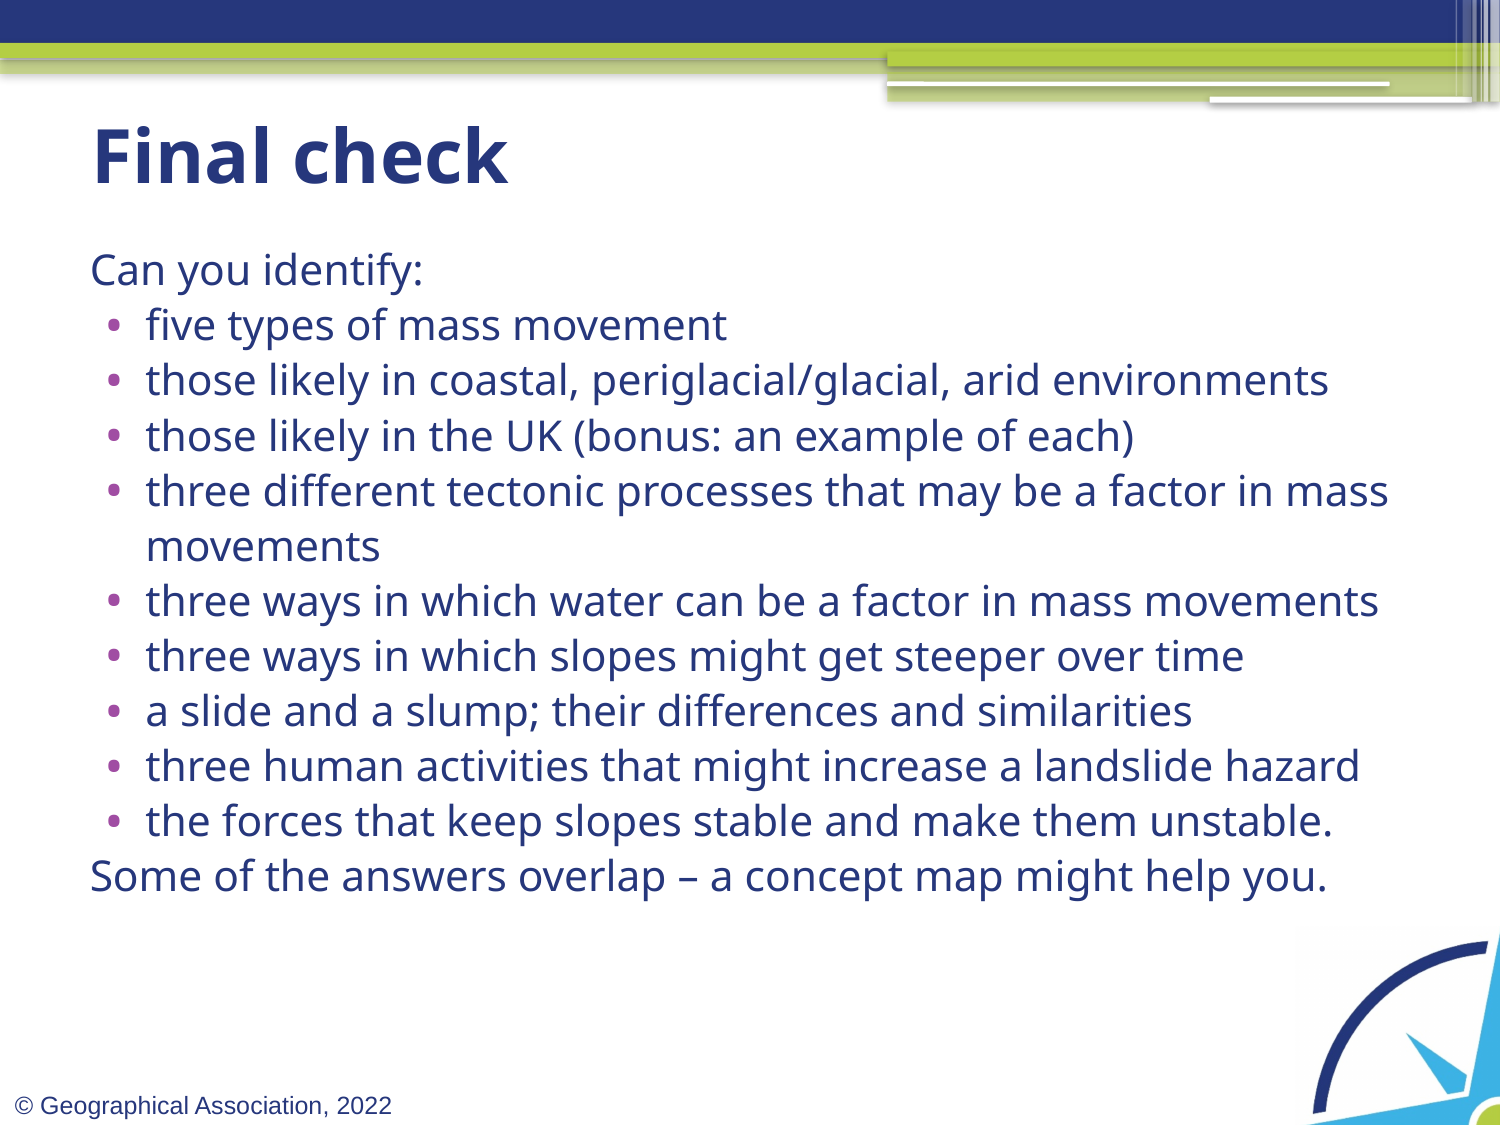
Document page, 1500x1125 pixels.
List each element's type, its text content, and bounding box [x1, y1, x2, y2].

title Final check [76, 66, 1427, 242]
picture [1296, 927, 1500, 1125]
list Can you identify: five types of mass movement those likely in coastal, periglacial/glacial, arid environments those likely in the UK (bonus: an example of each) three different tectonic processes that may be a factor in mass movements three ways in which water can be a factor in mass movements three ways in which slopes might get steeper over time a slide and a slump; their differences and similarities three human activities that might increase a landslide hazard the forces that keep slopes stable and make them unstable. Some of the answers overlap – a concept map might help you. [75, 231, 1424, 976]
